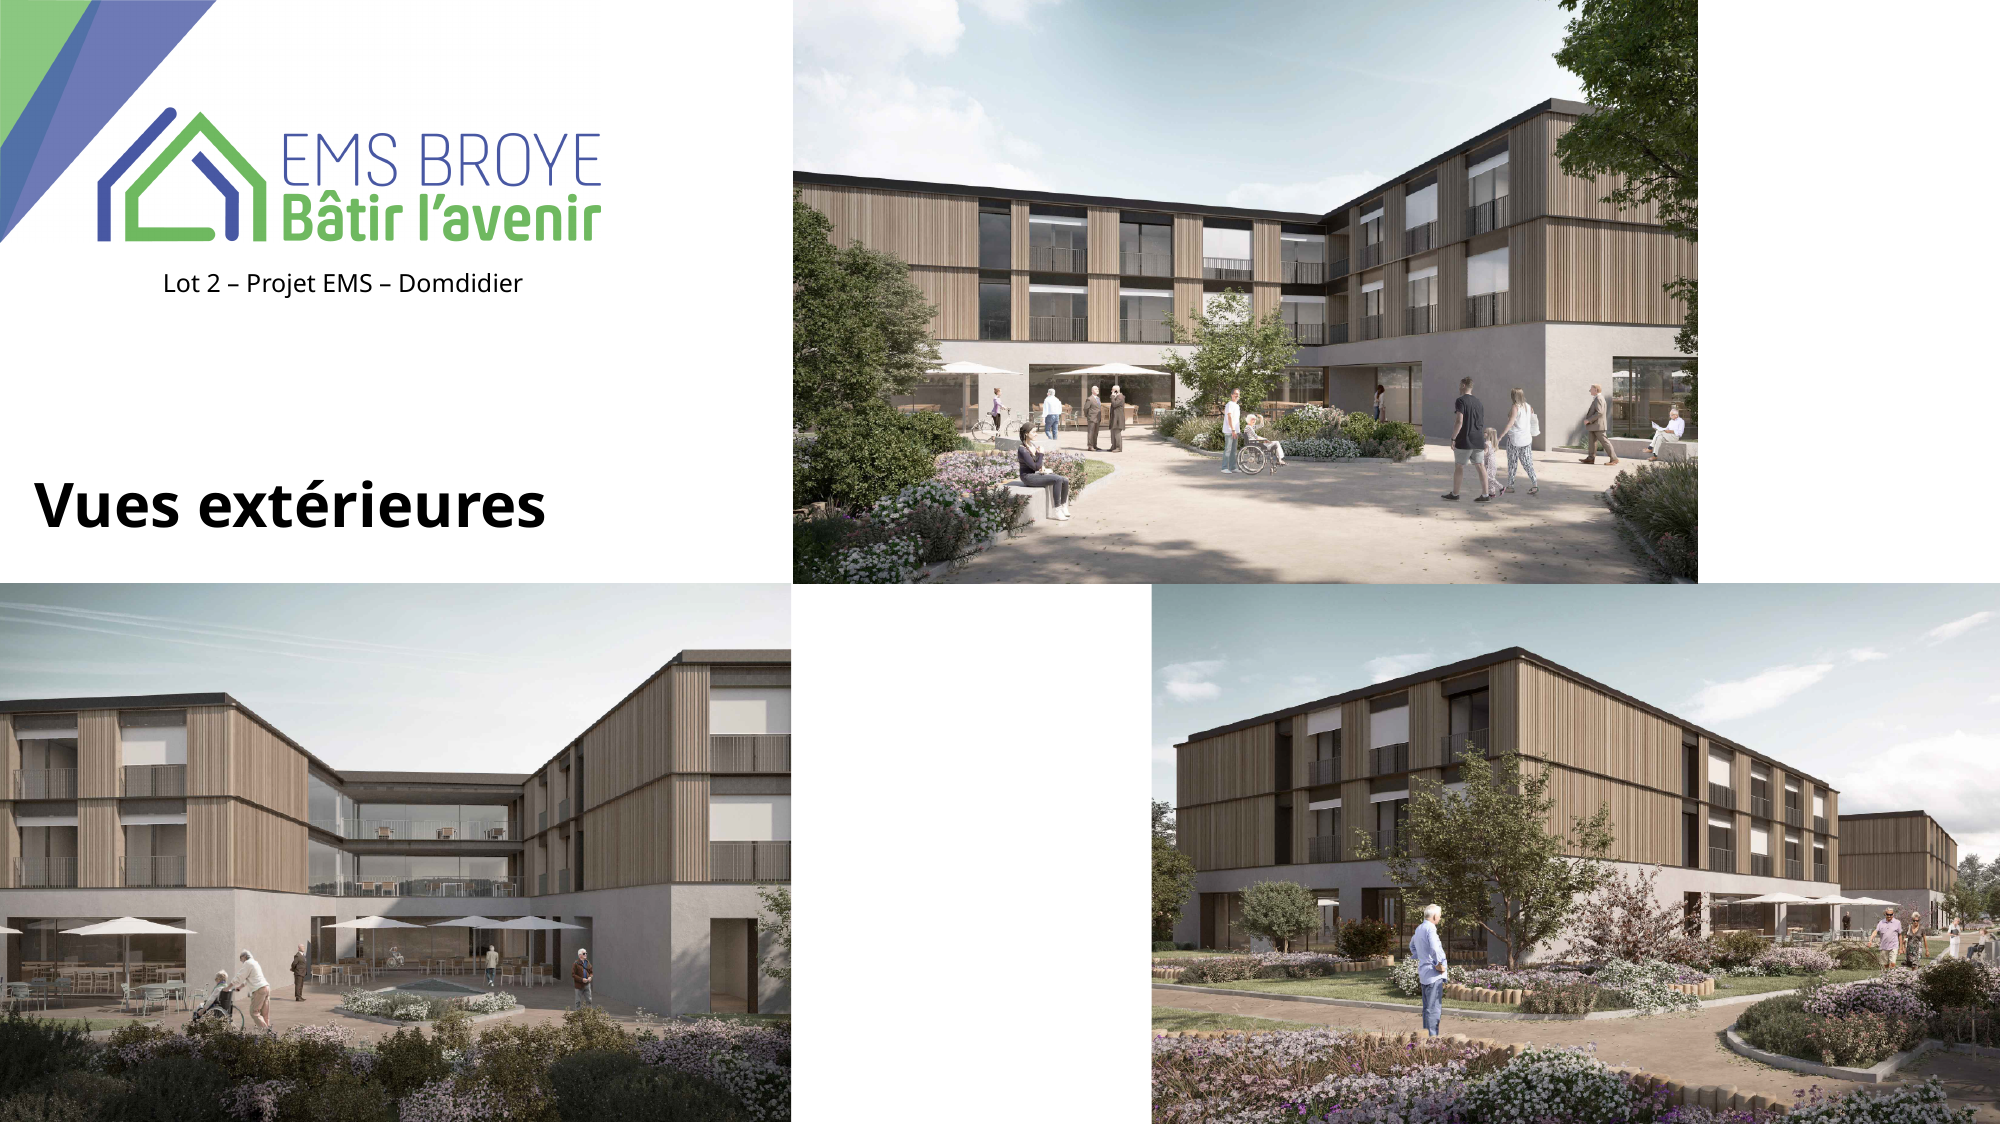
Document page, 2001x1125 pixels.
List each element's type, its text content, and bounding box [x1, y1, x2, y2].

picture [0, 0, 601, 243]
subtitle Lot 2 – Projet EMS – Domdidier [0, 263, 792, 321]
title Vues extérieures [19, 369, 668, 583]
picture [0, 0, 2000, 1125]
